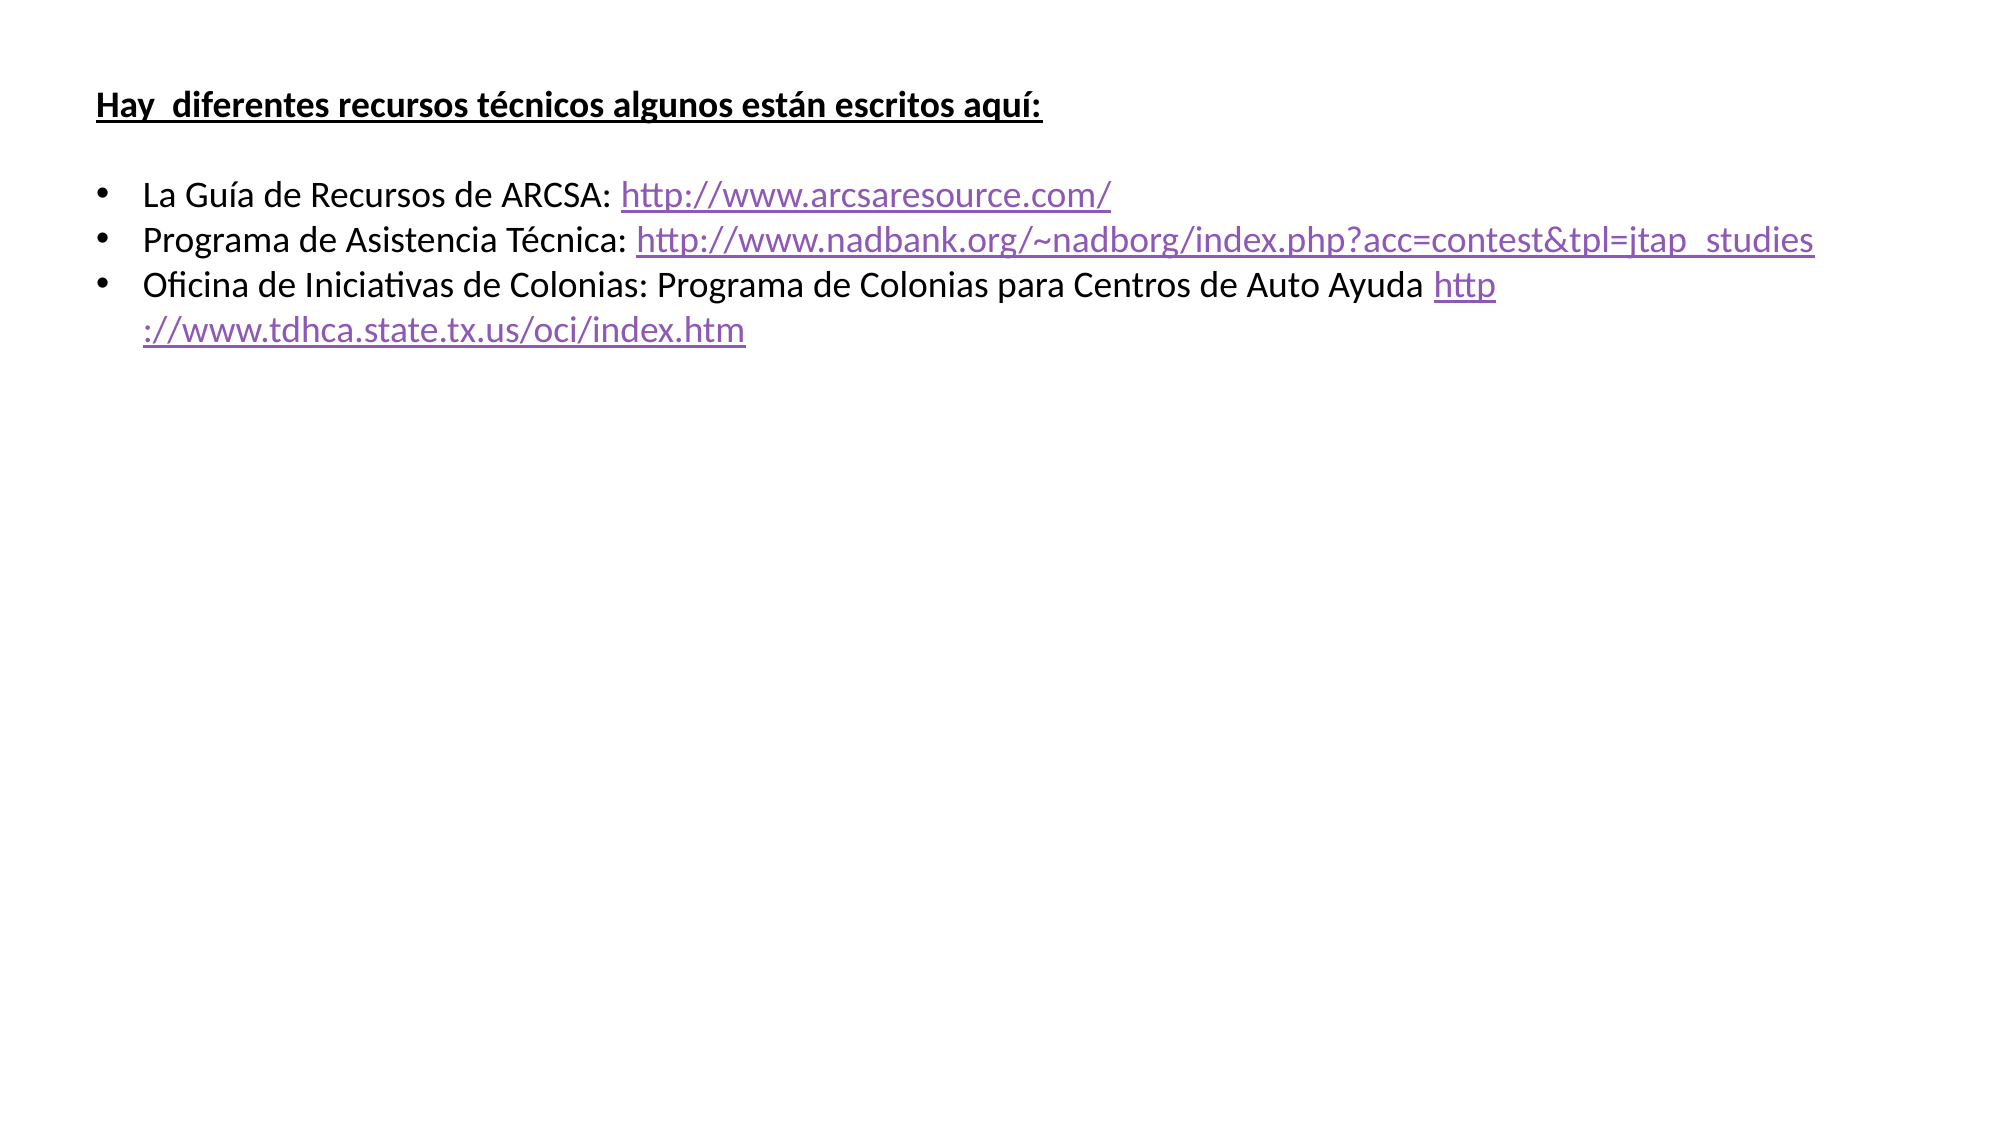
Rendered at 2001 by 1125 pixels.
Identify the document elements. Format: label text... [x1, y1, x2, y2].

text_box Hay diferentes recursos técnicos algunos están escritos aquí: La Guía de Recursos de ARCSA: http://www.arcsaresource.com/ Programa de Asistencia Técnica: http://www.nadbank.org/~nadborg/index.php?acc=contest&tpl=jtap_studies Oficina de Iniciativas de Colonias: Programa de Colonias para Centros de Auto Ayuda http://www.tdhca.state.tx.us/oci/index.htm [81, 72, 1940, 493]
